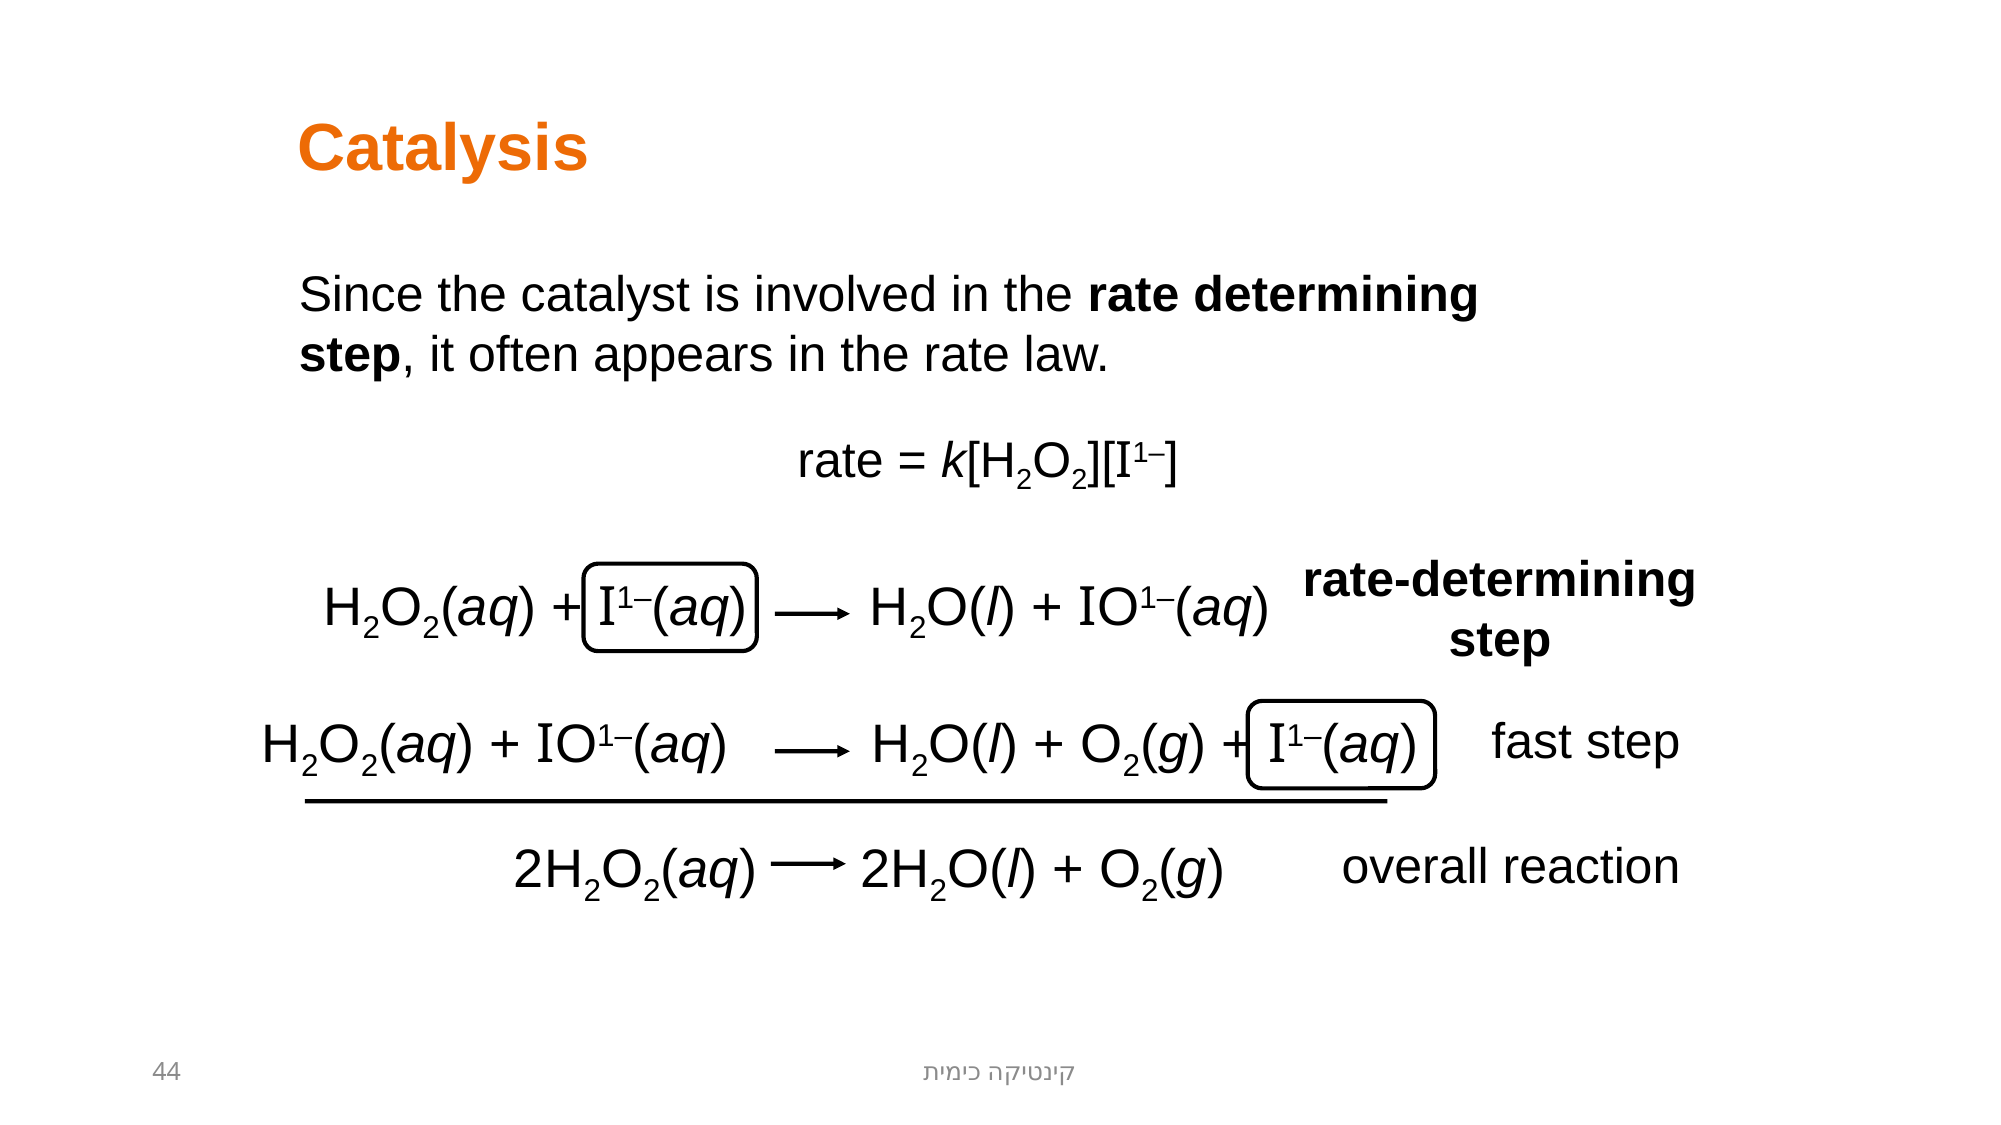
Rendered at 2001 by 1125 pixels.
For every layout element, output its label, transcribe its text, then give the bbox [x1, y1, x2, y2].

text_box fast step [1476, 701, 1696, 776]
text_box H2O2(aq) + IO1–(aq) [246, 701, 744, 790]
text_box 2H2O(l) + O2(g) [845, 826, 1240, 915]
text_box [774, 745, 850, 758]
footer קינטיקה כימית [662, 1042, 1338, 1103]
text_box [770, 857, 846, 870]
text_box H2O(l) + IO1–(aq) [855, 563, 1286, 653]
text_box overall reaction [1326, 826, 1696, 901]
text_box Since the catalyst is involved in the rate determining step, it often appears in the rate law. [283, 253, 1613, 389]
text_box [1247, 700, 1436, 789]
text_box 2H2O2(aq) [498, 826, 772, 915]
text_box [774, 607, 850, 620]
text_box [583, 563, 757, 652]
text_box H2O2(aq) + I1–(aq) [308, 563, 763, 653]
text_box rate-determining step [1287, 538, 1713, 674]
text_box H2O(l) + O2(g) + I1–(aq) [856, 701, 1434, 790]
slide_number 44 [137, 1042, 588, 1103]
text_box rate = k[H2O2][I1–] [782, 419, 1194, 503]
text_box Catalysis [221, 95, 1722, 191]
